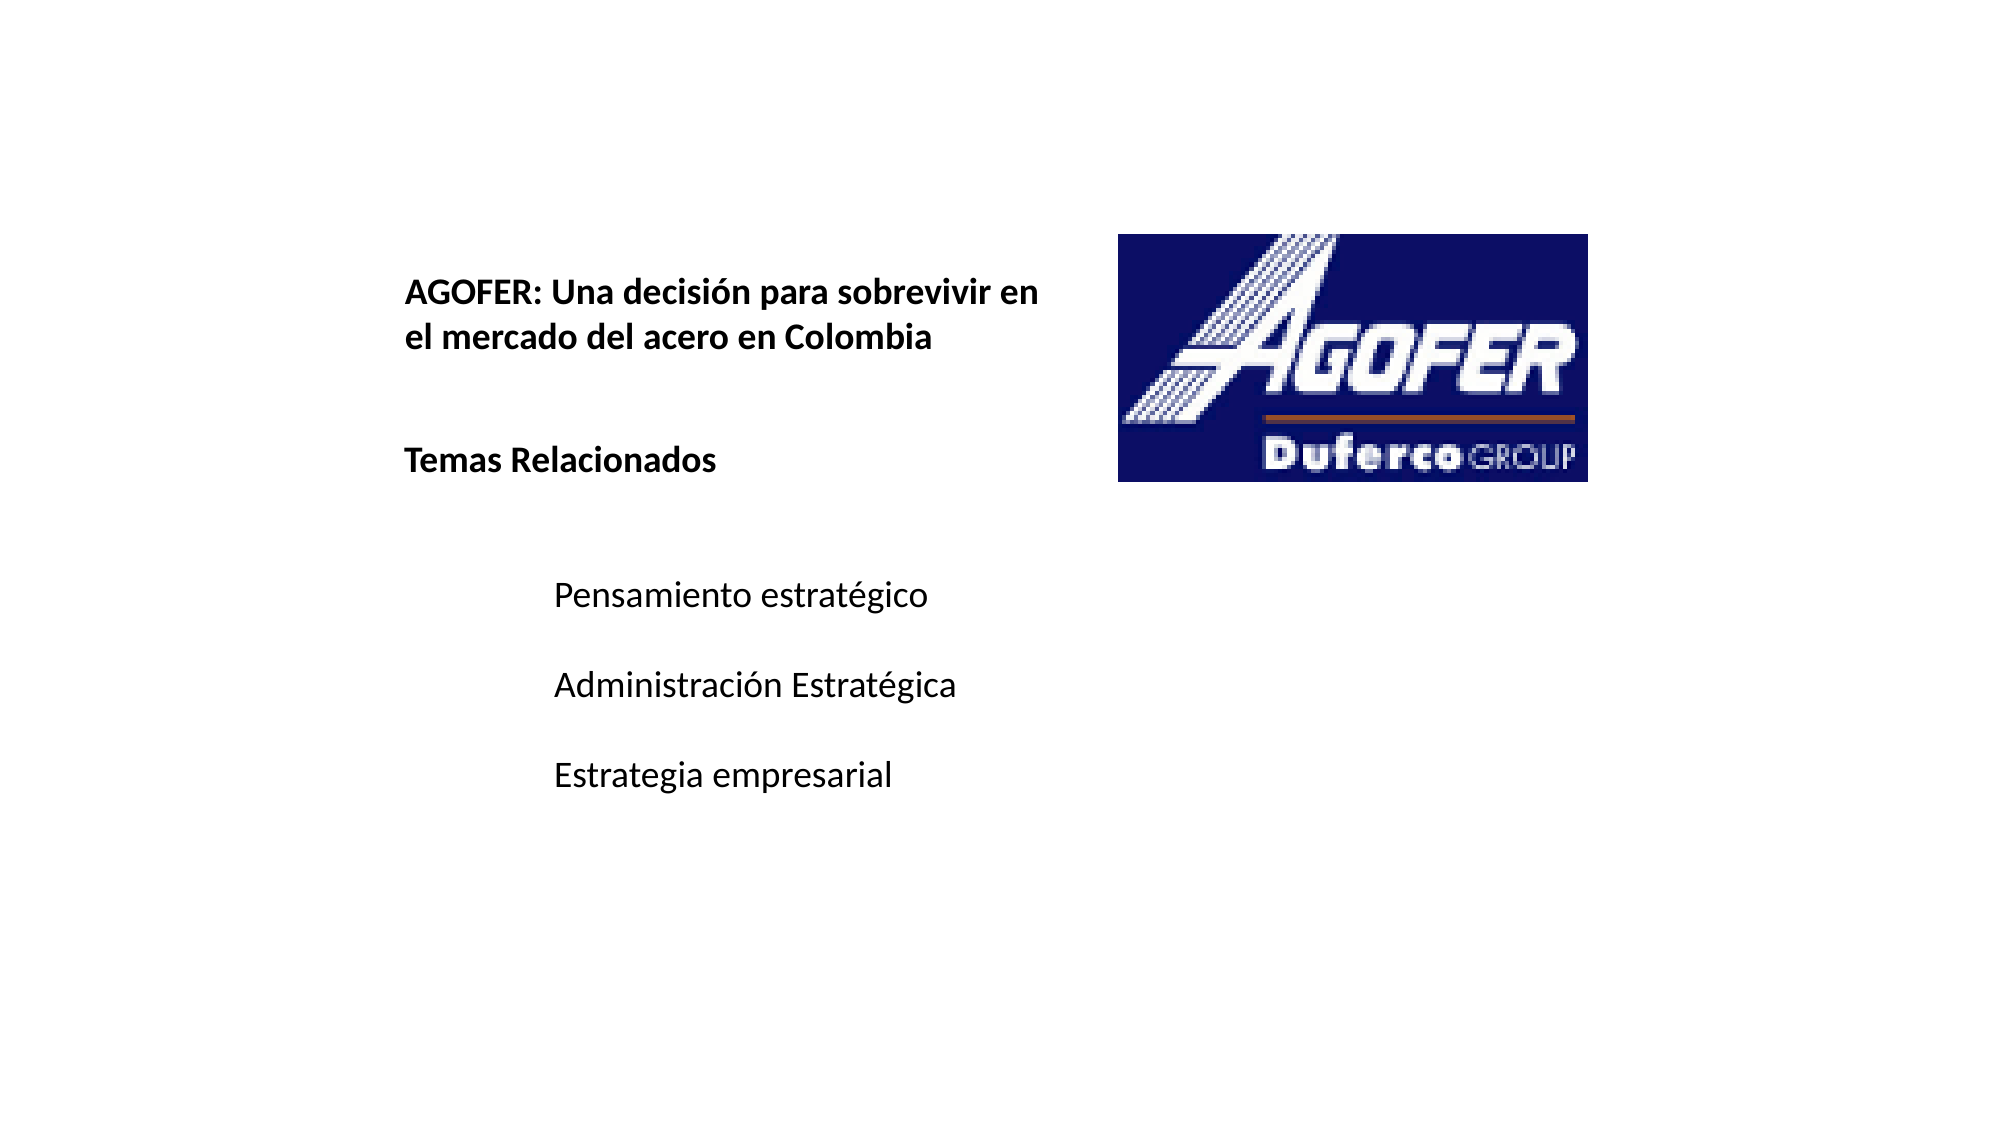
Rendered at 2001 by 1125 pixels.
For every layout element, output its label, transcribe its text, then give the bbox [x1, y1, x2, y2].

picture [1118, 234, 1588, 482]
text_box AGOFER: Una decisión para sobrevivir en el mercado del acero en Colombia [389, 259, 1065, 365]
text_box Temas Relacionados Pensamiento estratégico Administración Estratégica Estrategia empresarial [389, 427, 979, 803]
